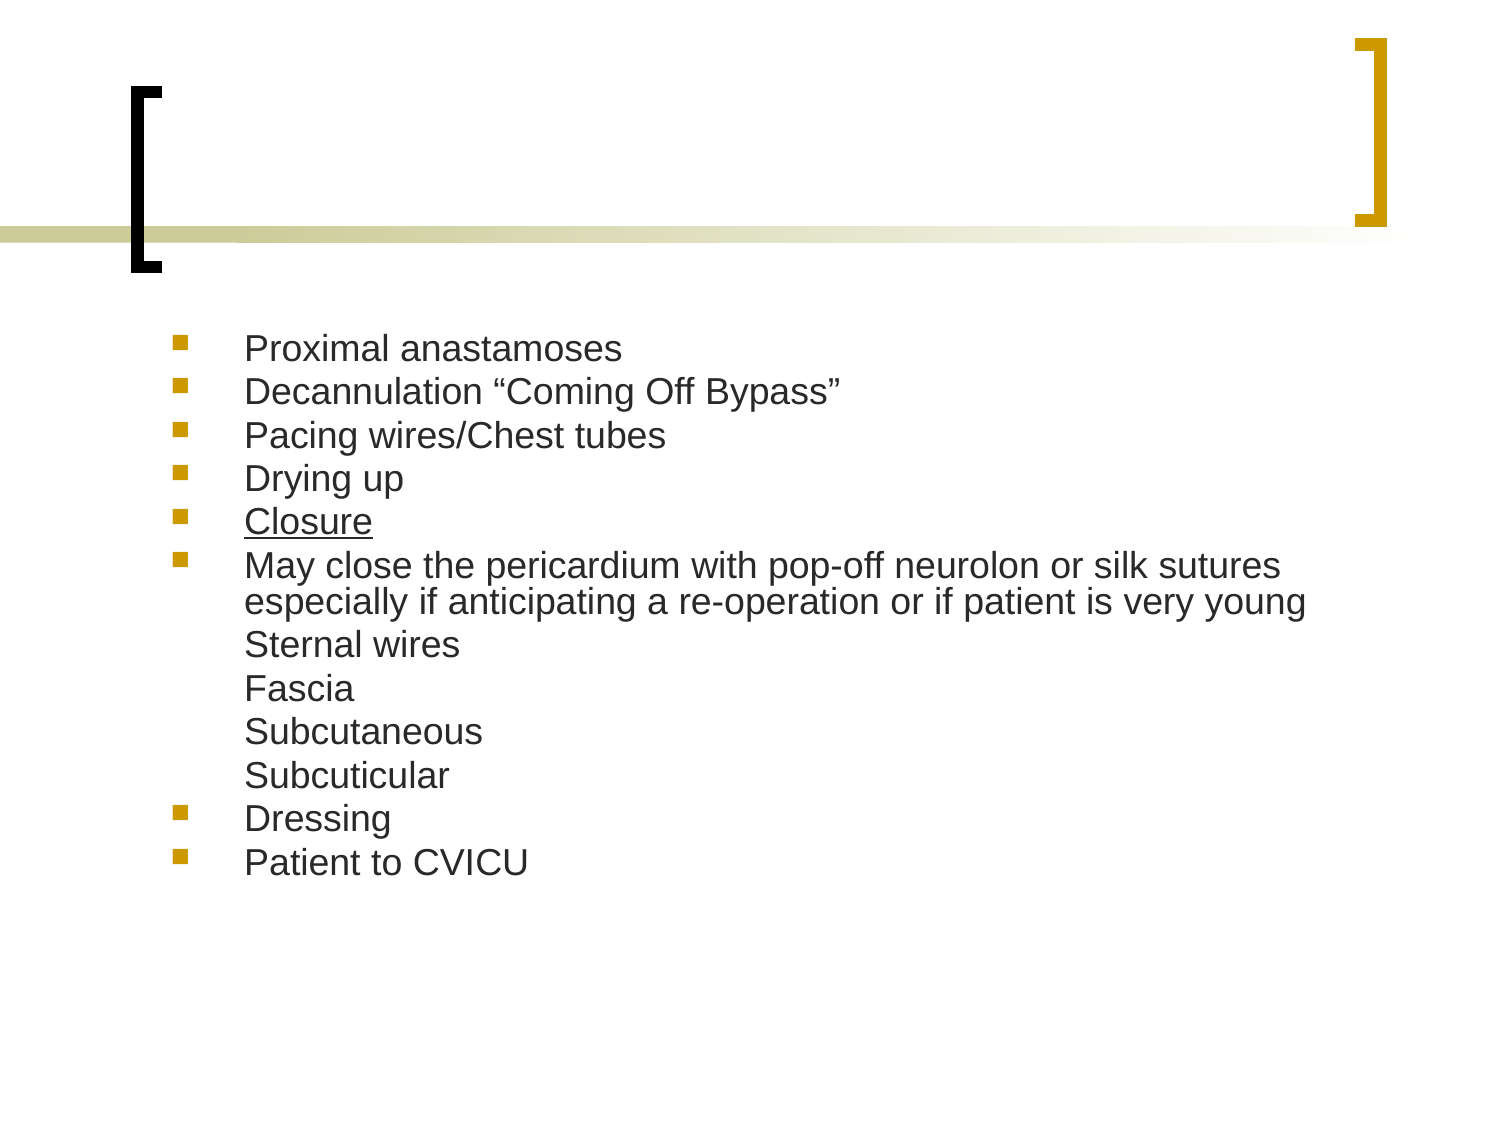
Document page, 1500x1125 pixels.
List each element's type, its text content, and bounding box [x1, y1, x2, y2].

list Proximal anastamoses Decannulation “Coming Off Bypass” Pacing wires/Chest tubes Drying up Closure May close the pericardium with pop-off neurolon or silk sutures especially if anticipating a re-operation or if patient is very young Sternal wires Fascia Subcutaneous Subcuticular Dressing Patient to CVICU [155, 324, 1413, 1001]
